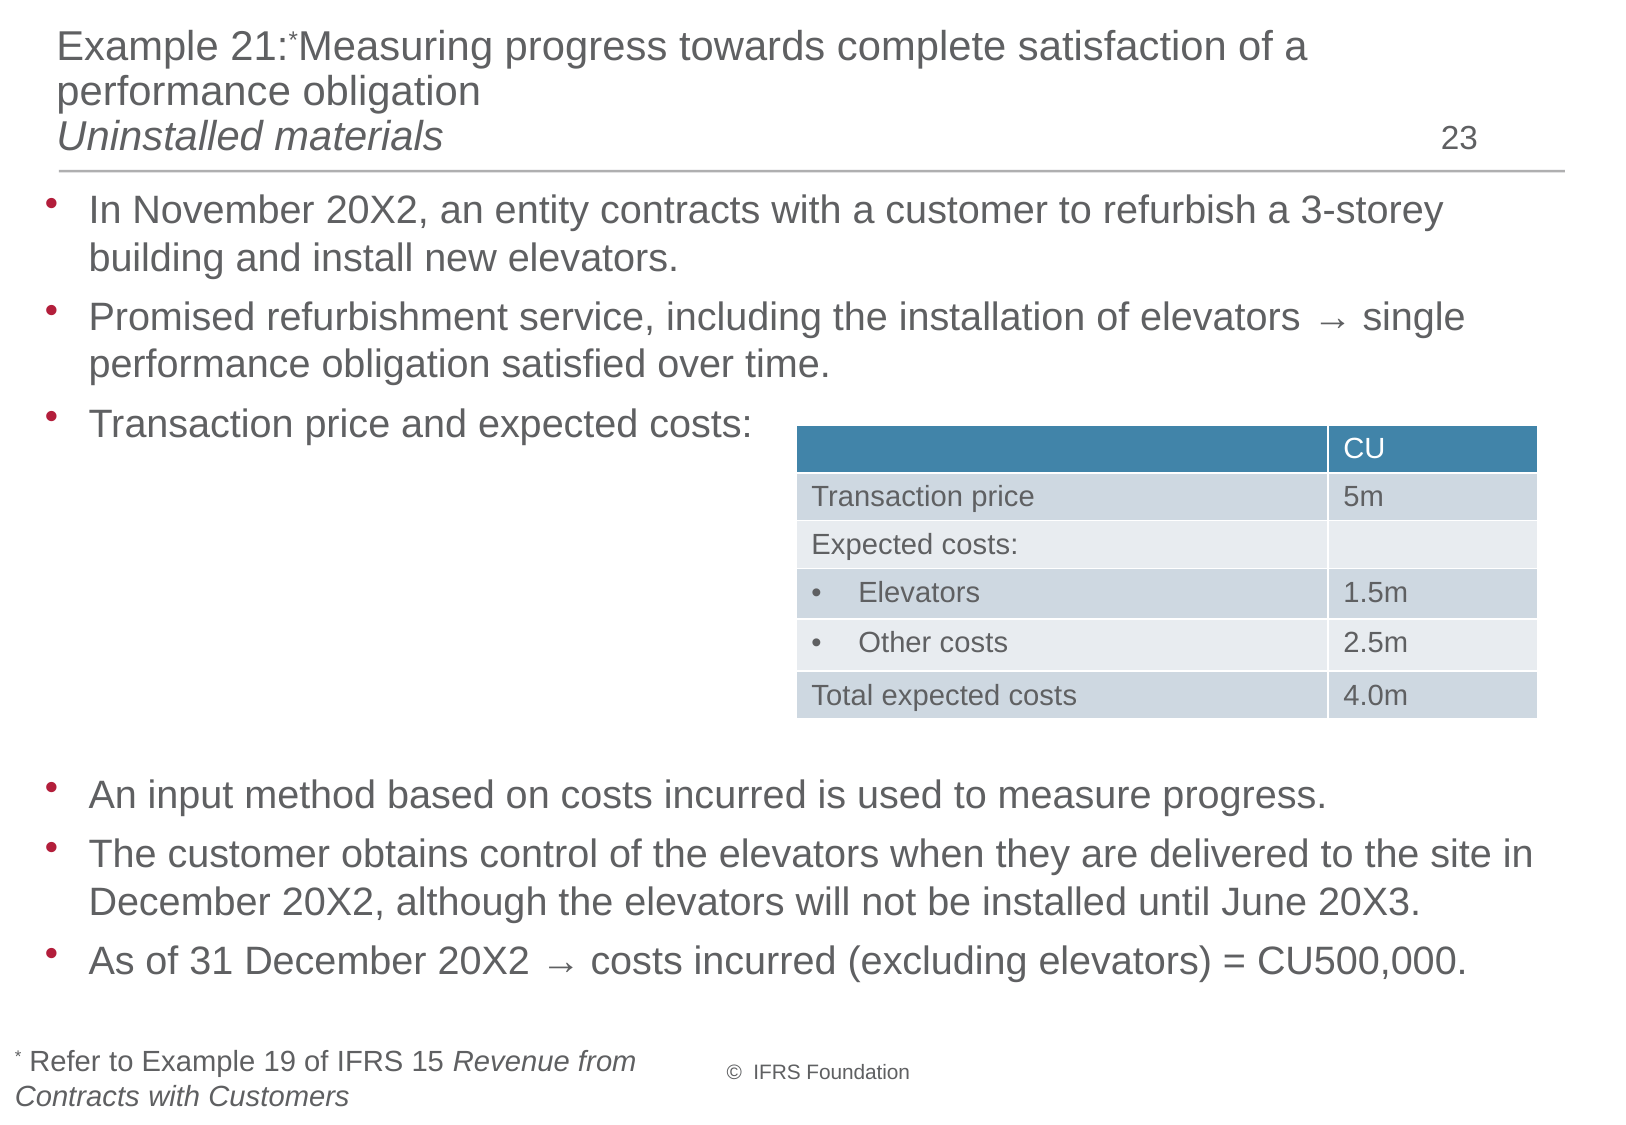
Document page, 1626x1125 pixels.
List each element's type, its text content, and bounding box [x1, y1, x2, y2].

table_cell Other costs [797, 620, 1327, 670]
table_header [797, 426, 1327, 472]
table_cell 2.5m [1329, 620, 1537, 670]
table_cell Total expected costs [797, 672, 1327, 718]
table_header CU [1329, 426, 1537, 472]
title Example 21:*Measuring progress towards complete satisfaction of a performance obligation Uninstalled materials [56, 29, 1404, 160]
text_box * Refer to Example 19 of IFRS 15 Revenue from Contracts with Customers [0, 1034, 730, 1120]
table_cell [1329, 521, 1537, 568]
table_cell Transaction price [797, 474, 1327, 520]
table_cell 4.0m [1329, 672, 1537, 718]
table_cell 1.5m [1329, 569, 1537, 618]
footer © IFRS Foundation [316, 1058, 1321, 1090]
table_cell Elevators [797, 569, 1327, 618]
table_cell Expected costs: [797, 521, 1327, 568]
table_cell 5m [1329, 474, 1537, 520]
list In November 20X2, an entity contracts with a customer to refurbish a 3-storey building and install new elevators. Promised refurbishment service, including the installation of elevators → single performance obligation satisfied over time. Transaction price and expected costs: An input method based on costs incurred is used to measure progress. The customer obtains control of the elevators when they are delivered to the site in December 20X2, although the elevators will not be installed until June 20X3. As of 31 December 20X2 → costs incurred (excluding elevators) = CU500,000. [44, 184, 1557, 1035]
slide_number 23 [1403, 116, 1516, 149]
